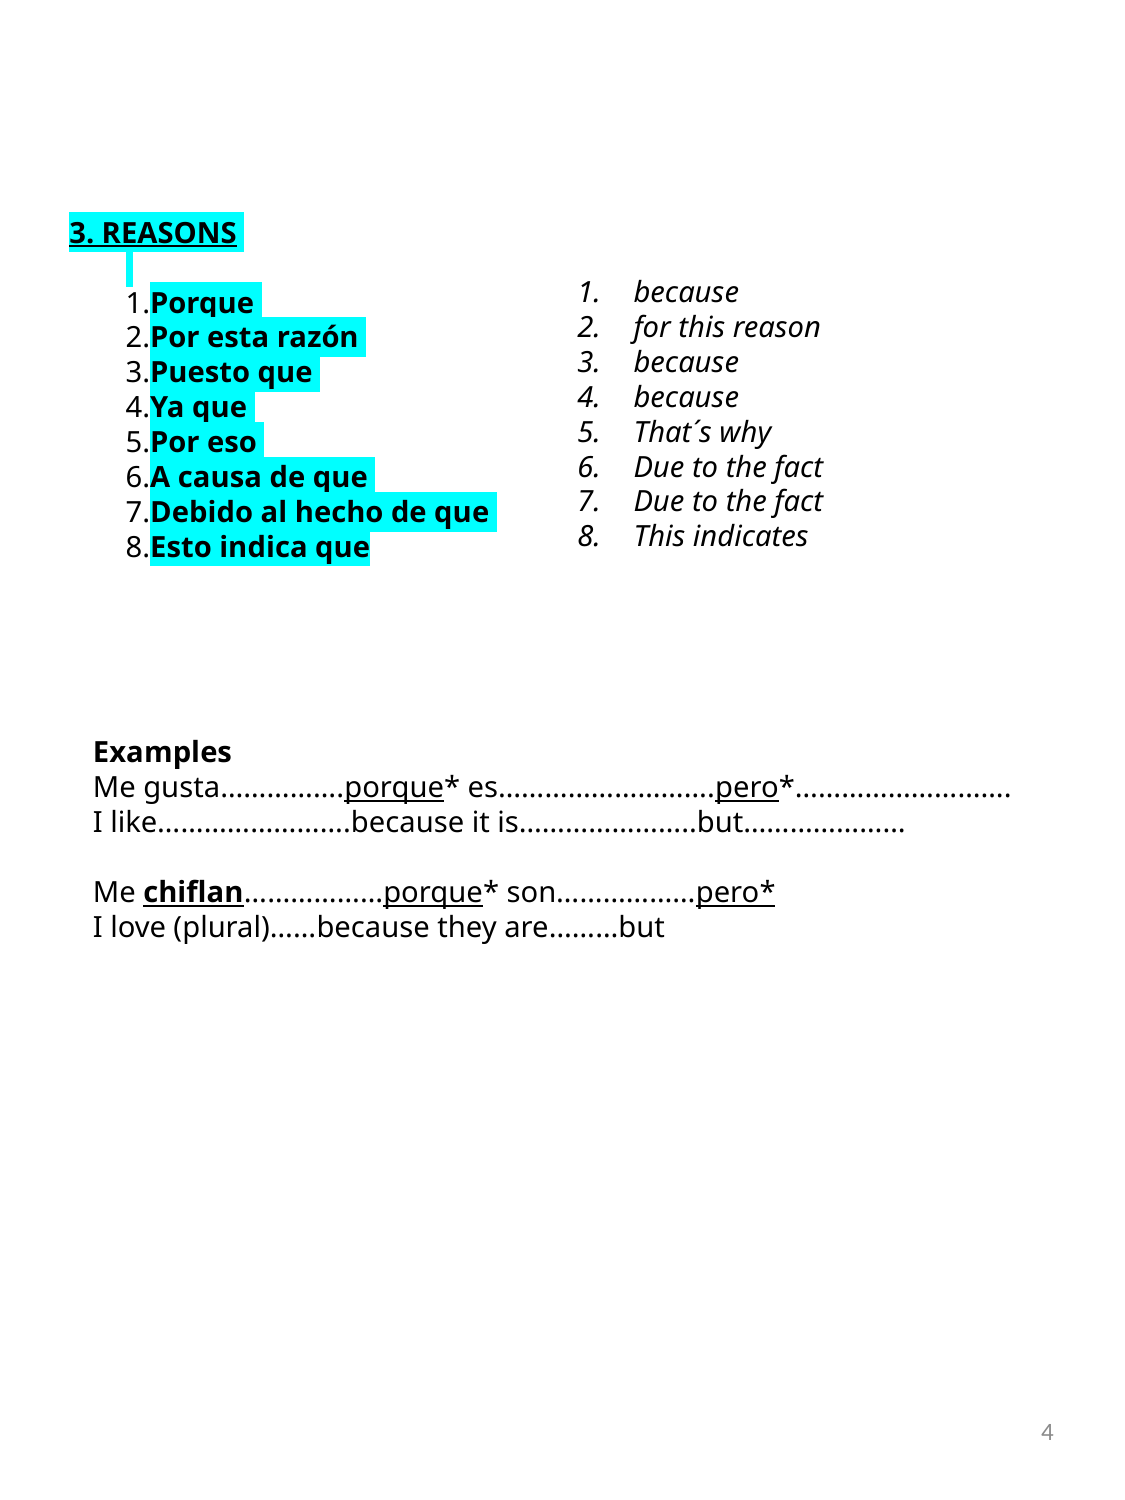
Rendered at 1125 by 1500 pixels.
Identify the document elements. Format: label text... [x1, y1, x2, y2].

text_box 3. REASONS 1.Porque 2.Por esta razón 3.Puesto que 4.Ya que 5.Por eso 6.A causa de que 7.Debido al hecho de que 8.Esto indica que [54, 206, 598, 571]
text_box because for this reason because because That´s why Due to the fact Due to the fact This indicates [562, 265, 941, 630]
text_box Examples Me gusta…………….porque* es……………………….pero*………………………. I like…………………….because it is…………………..but………………… Me chiflan………………porque* son………………pero* I love (plural)……because they are………but [78, 690, 1083, 986]
slide_number 4 [806, 1390, 1069, 1471]
